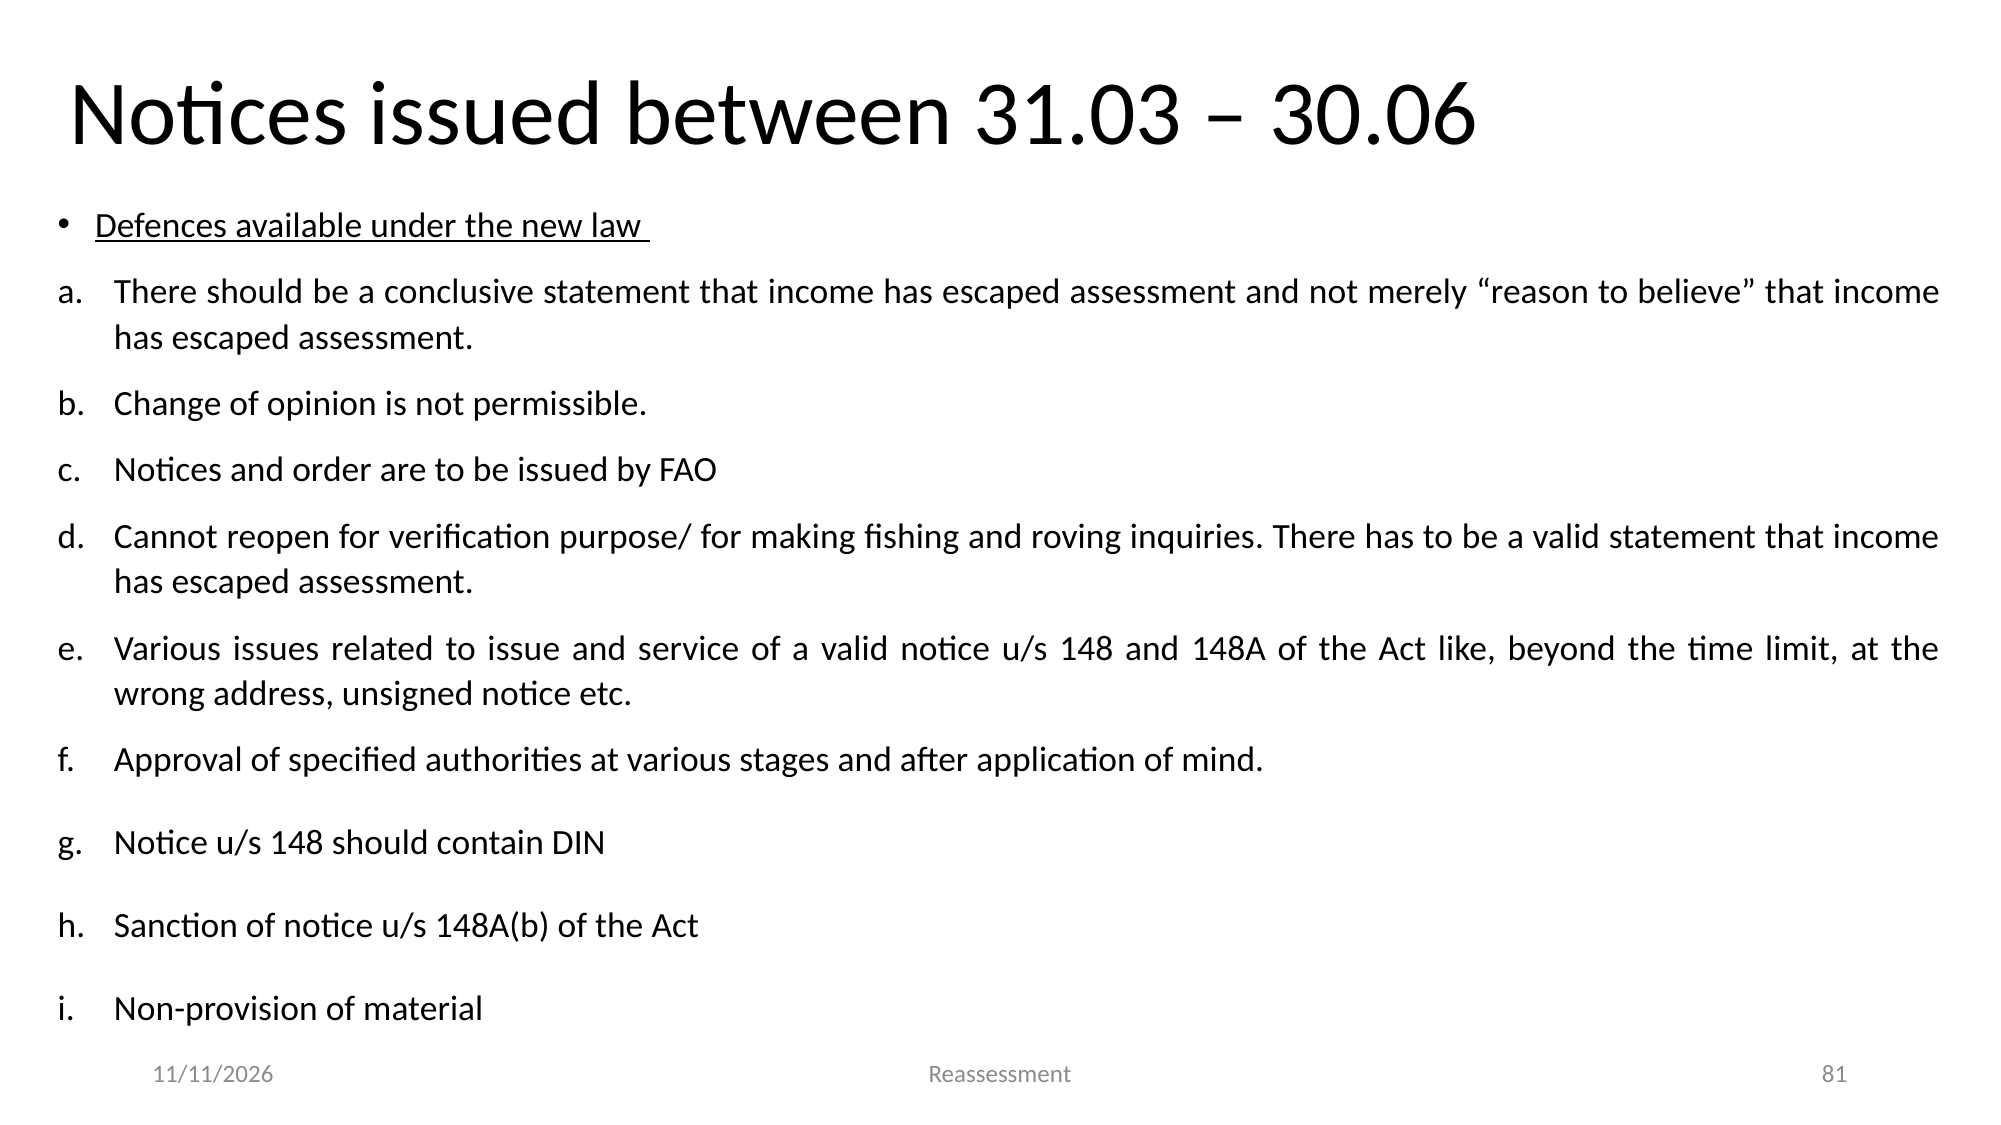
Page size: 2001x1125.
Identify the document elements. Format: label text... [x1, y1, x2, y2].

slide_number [137, 1042, 588, 1103]
text_box Notices issued between 31.03 – 30.06 [54, 57, 1780, 191]
text_box Defences available under the new law There should be a conclusive statement that income has escaped assessment and not merely “reason to believe” that income has escaped assessment. Change of opinion is not permissible. Notices and order are to be issued by FAO Cannot reopen for verification purpose/ for making fishing and roving inquiries. There has to be a valid statement that income has escaped assessment. Various issues related to issue and service of a valid notice u/s 148 and 148A of the Act like, beyond the time limit, at the wrong address, unsigned notice etc. Approval of specified authorities at various stages and after application of mind. Notice u/s 148 should contain DIN Sanction of notice u/s 148A(b) of the Act Non-provision of material [42, 191, 1958, 980]
slide_number 81 [1412, 1042, 1863, 1103]
footer Reassessment [662, 1042, 1338, 1103]
